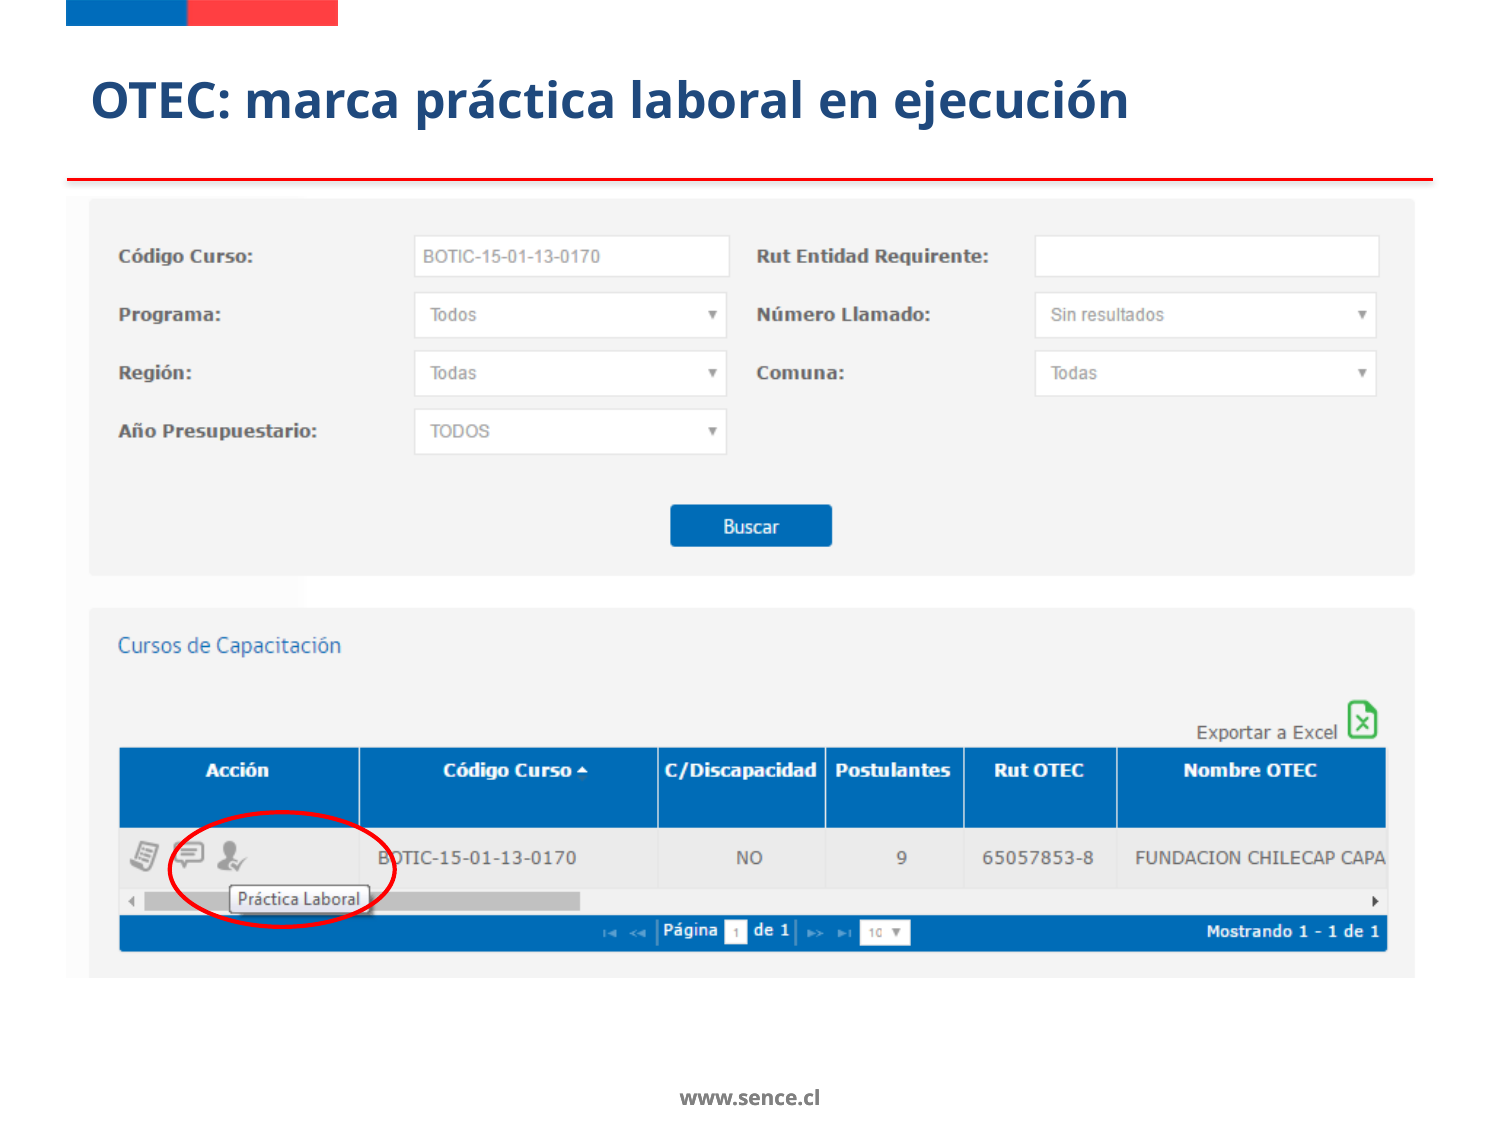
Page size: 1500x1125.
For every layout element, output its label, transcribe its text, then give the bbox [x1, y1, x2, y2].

text_box OTEC: marca práctica laboral en ejecución [0, 60, 1434, 156]
picture [66, 1, 338, 26]
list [66, 196, 1434, 979]
